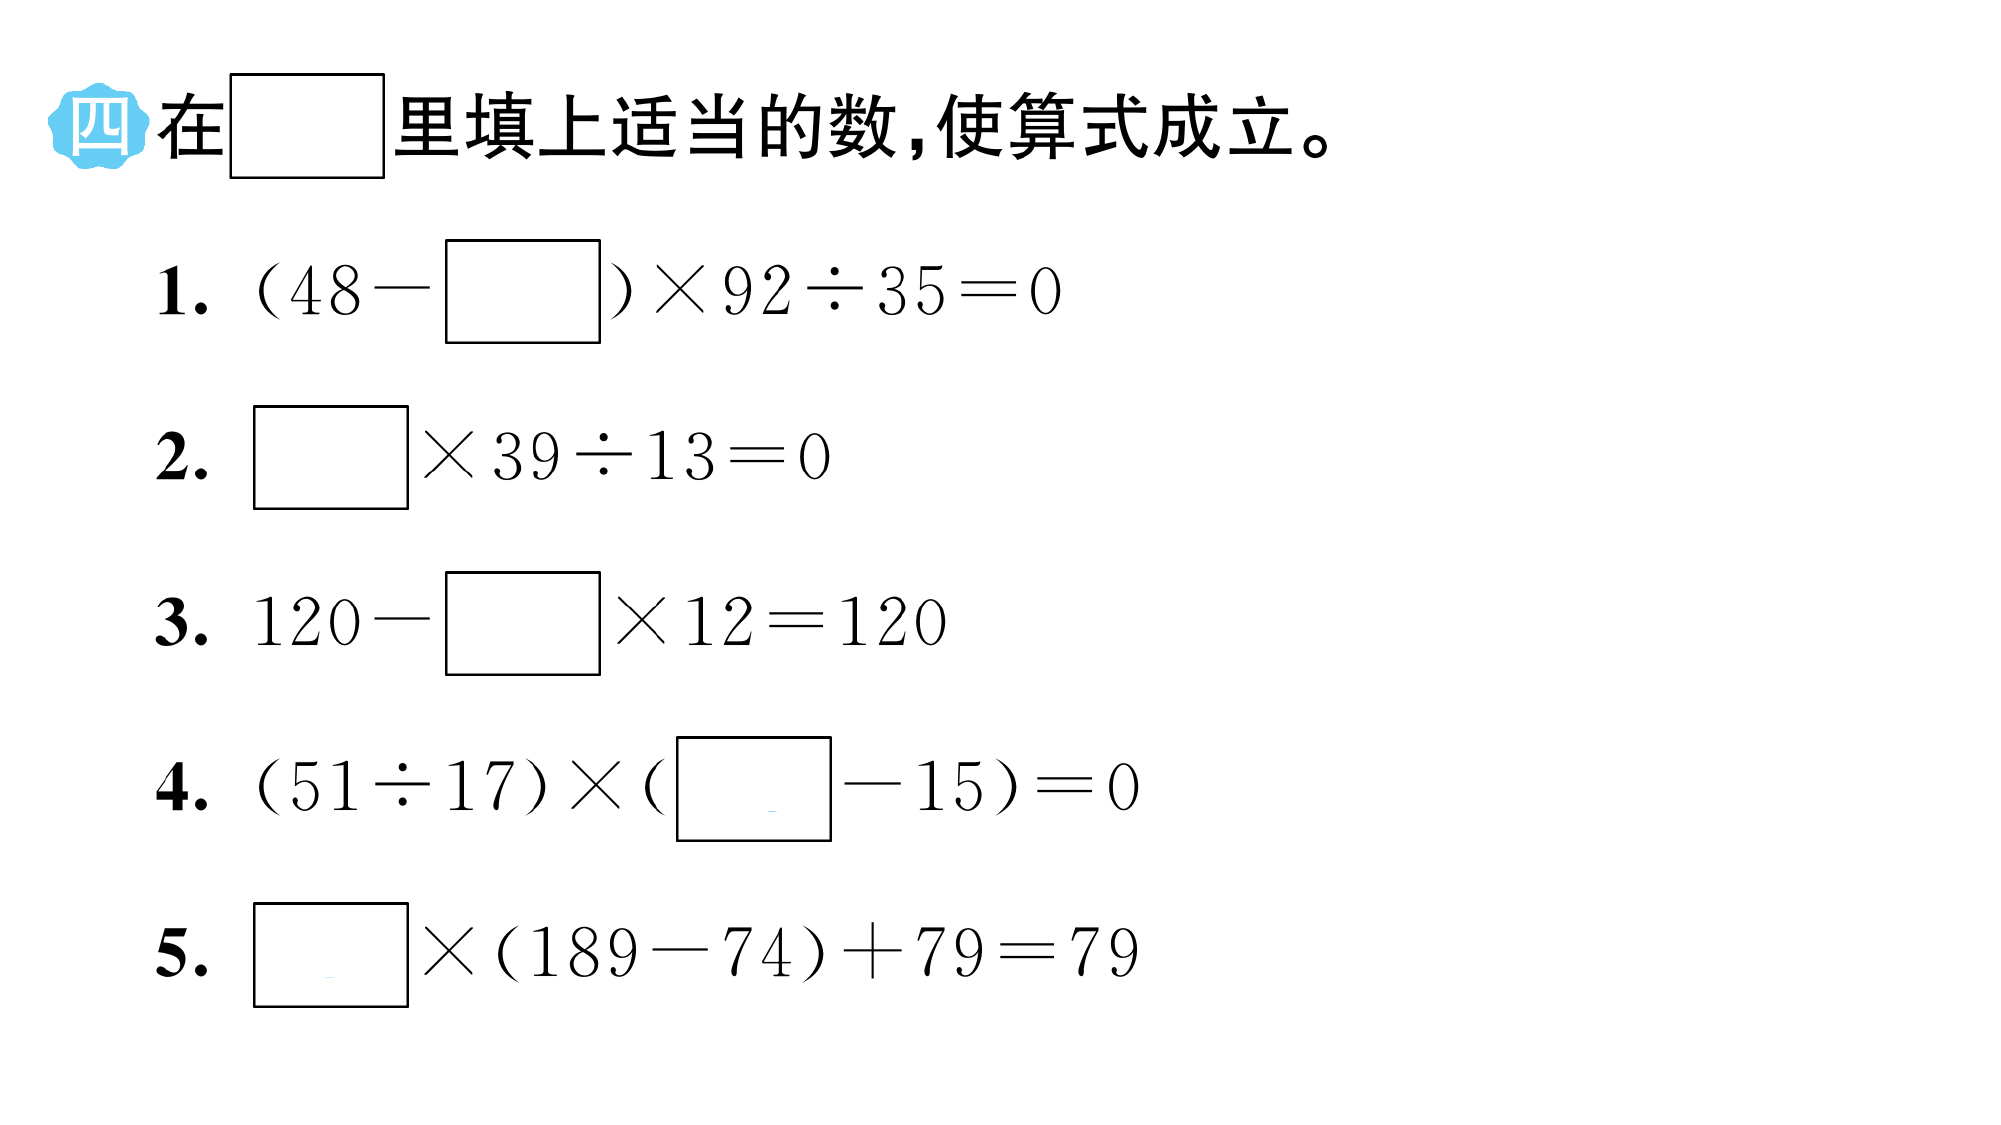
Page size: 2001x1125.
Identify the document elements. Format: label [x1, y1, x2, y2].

picture [43, 66, 1392, 1012]
